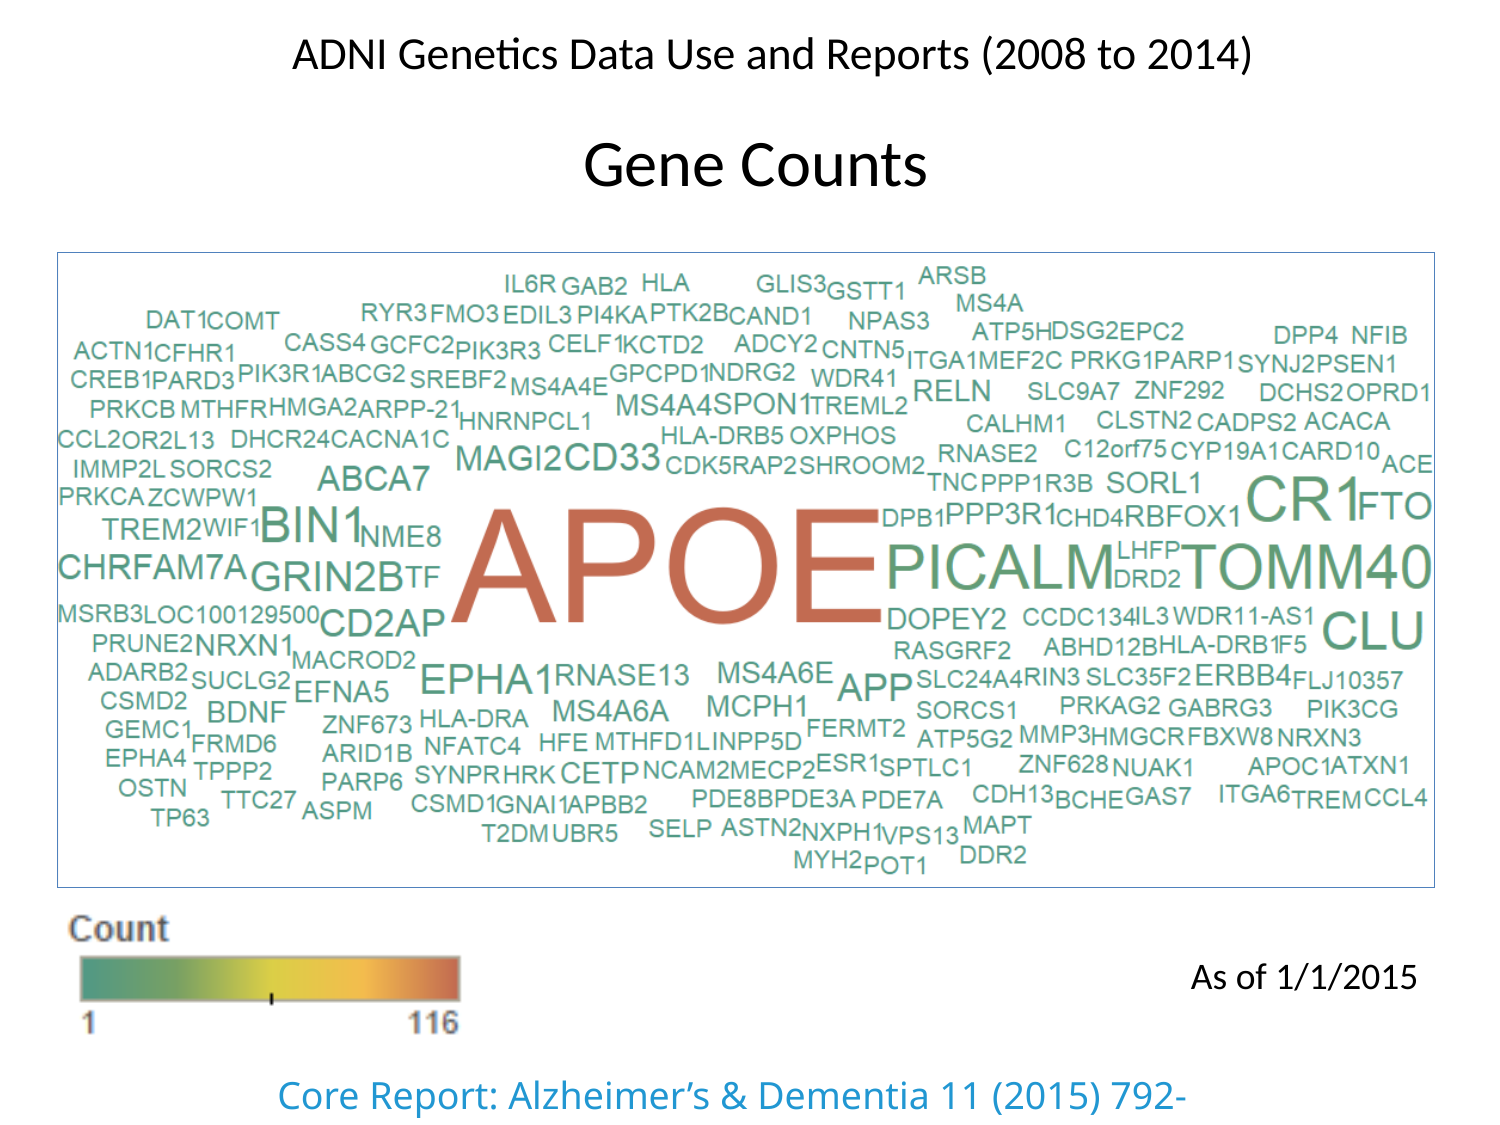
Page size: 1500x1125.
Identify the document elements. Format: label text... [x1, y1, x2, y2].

title Gene Counts [99, 112, 1413, 208]
text_box Core Report: Alzheimer’s & Dementia 11 (2015) 792-814 [262, 1064, 1250, 1125]
text_box As of 1/1/2015 [1176, 944, 1434, 1005]
text_box ADNI Genetics Data Use and Reports (2008 to 2014) [277, 16, 1270, 87]
picture [57, 251, 1436, 888]
picture [57, 899, 473, 1063]
